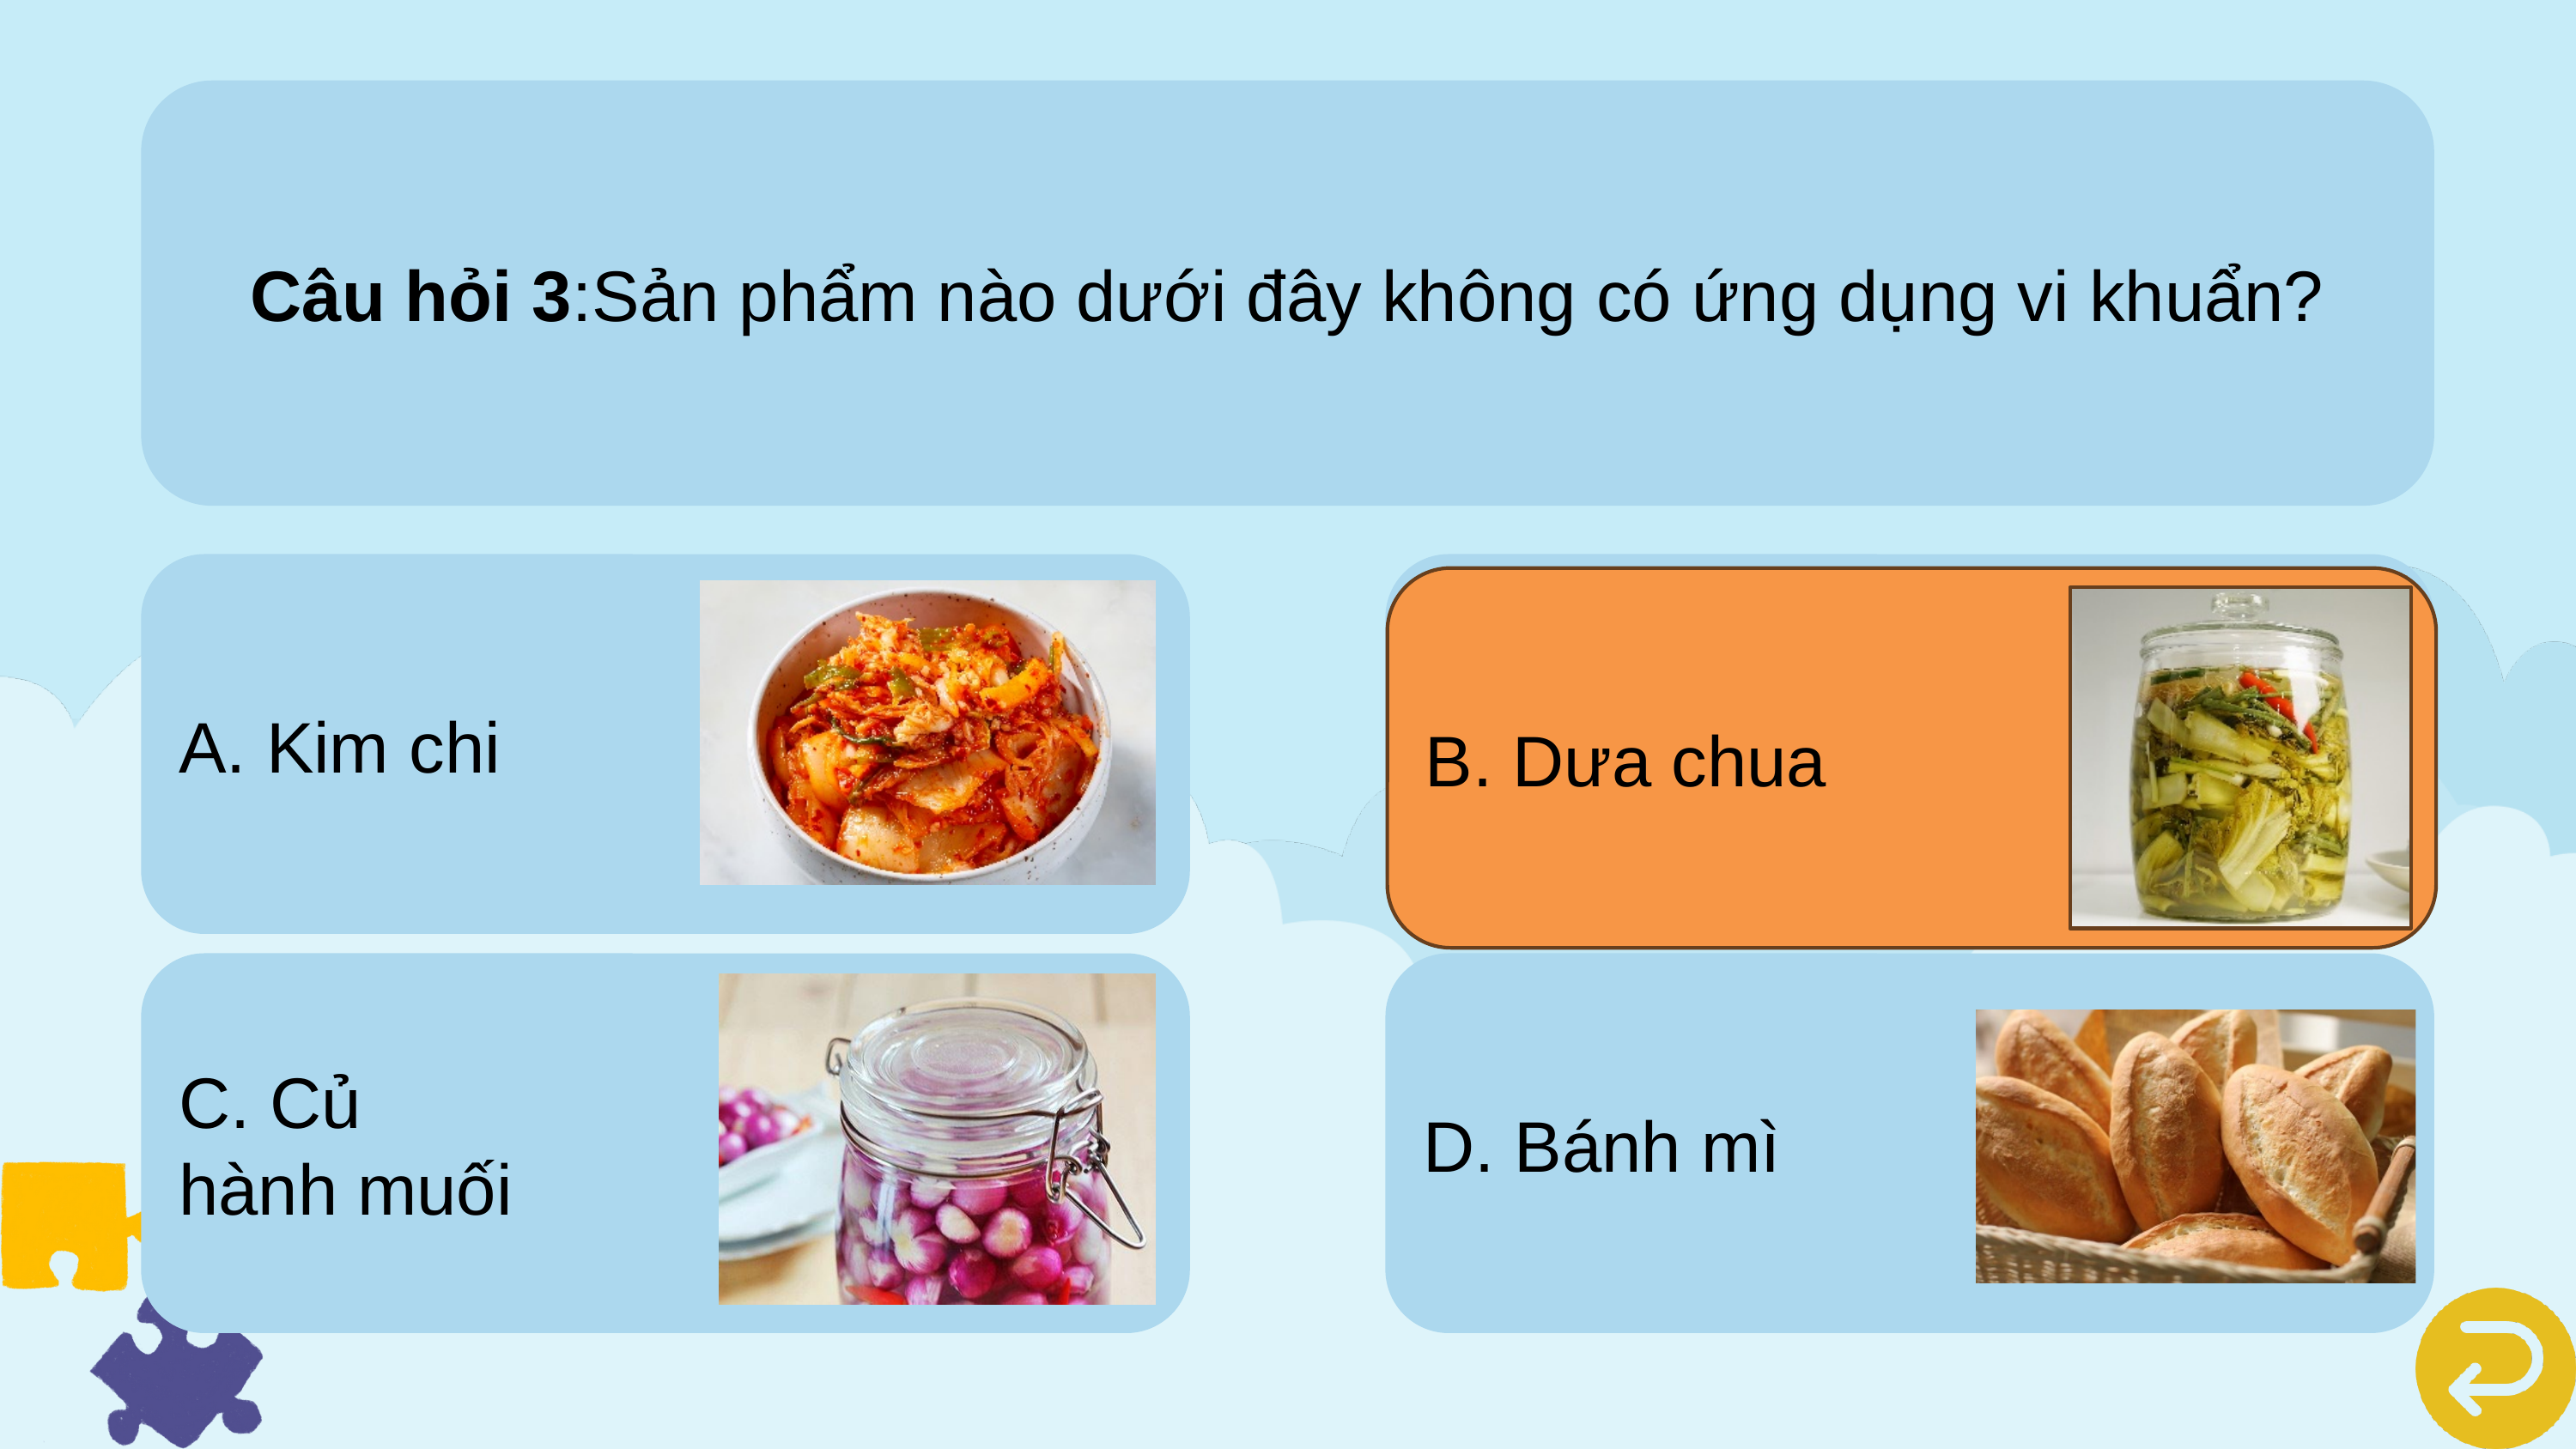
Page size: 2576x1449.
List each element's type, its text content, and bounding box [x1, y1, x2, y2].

text_box Câu hỏi 3:Sản phẩm nào dưới đây không có ứng dụng vi khuẩn? [141, 80, 2434, 506]
text_box B. Dưa chua [1419, 554, 2401, 561]
picture [0, 564, 2576, 1449]
text_box A. Kim chi [174, 554, 1157, 561]
